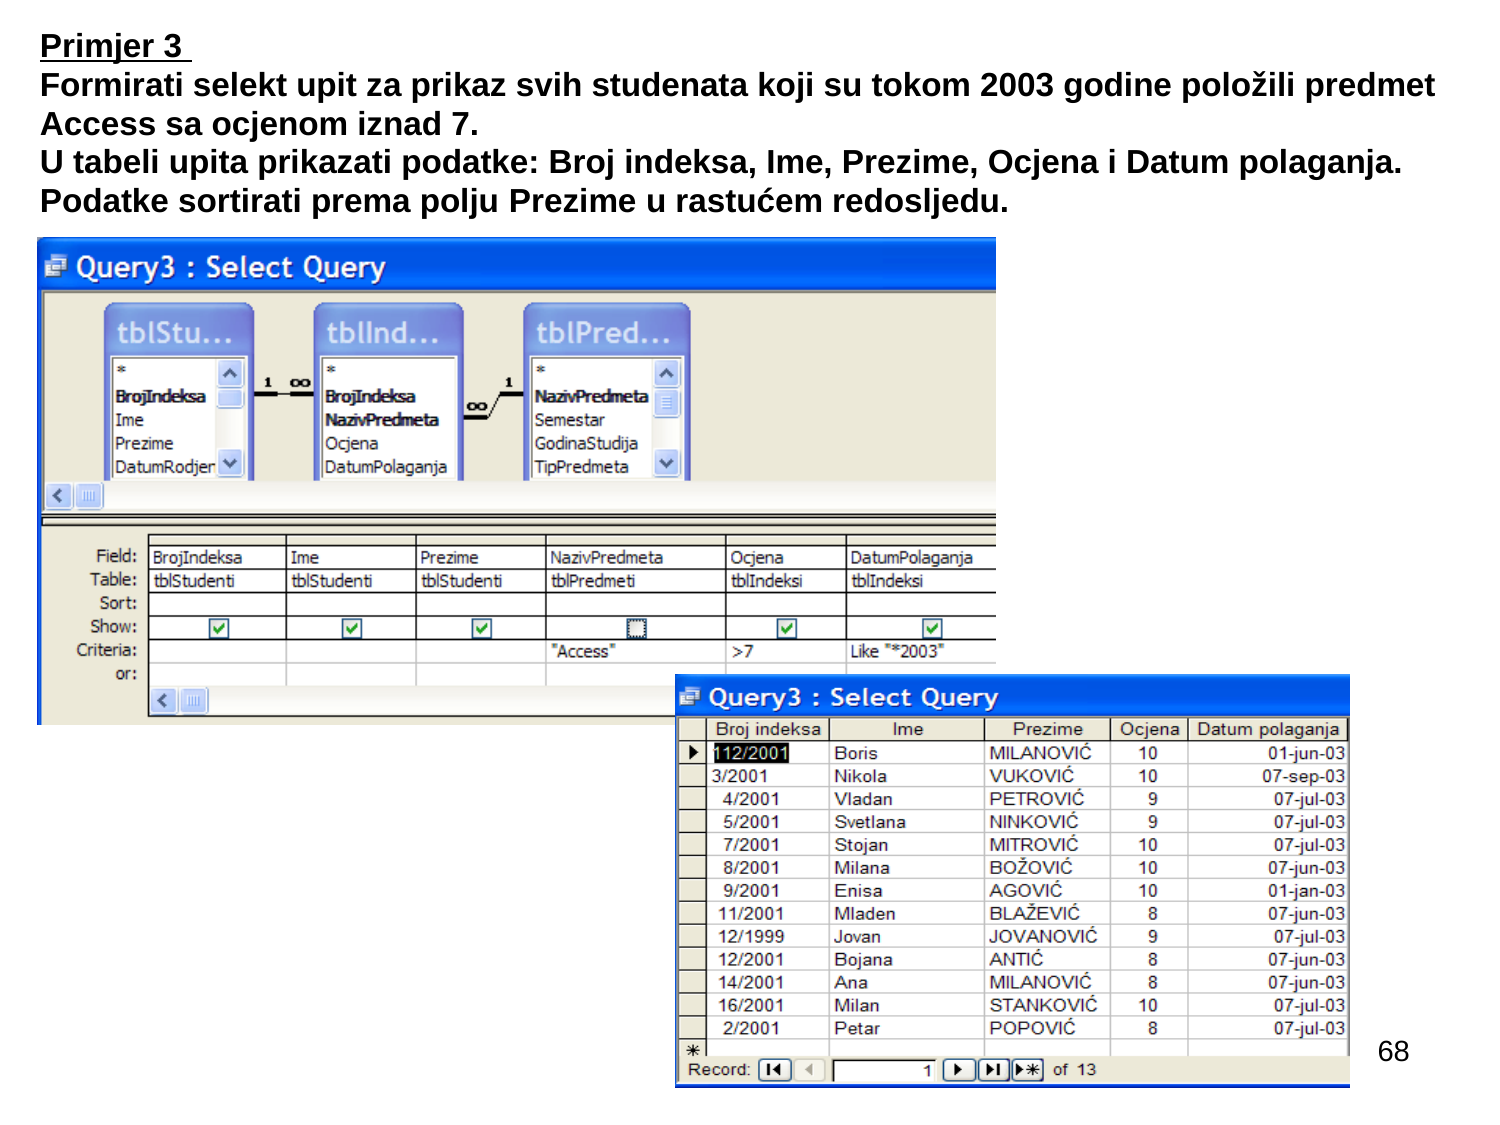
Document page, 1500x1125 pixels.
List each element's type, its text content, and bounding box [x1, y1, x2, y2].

slide_number 68 [1074, 1024, 1426, 1103]
list Primjer 3 Formirati selekt upit za prikaz svih studenata koji su tokom 2003 godine položili predmet Access sa ocjenom iznad 7. U tabeli upita prikazati podatke: Broj indeksa, Ime, Prezime, Ocjena i Datum polaganja. Podatke sortirati prema polju Prezime u rastućem redosljedu. [24, 24, 1488, 238]
picture [37, 237, 1351, 1088]
